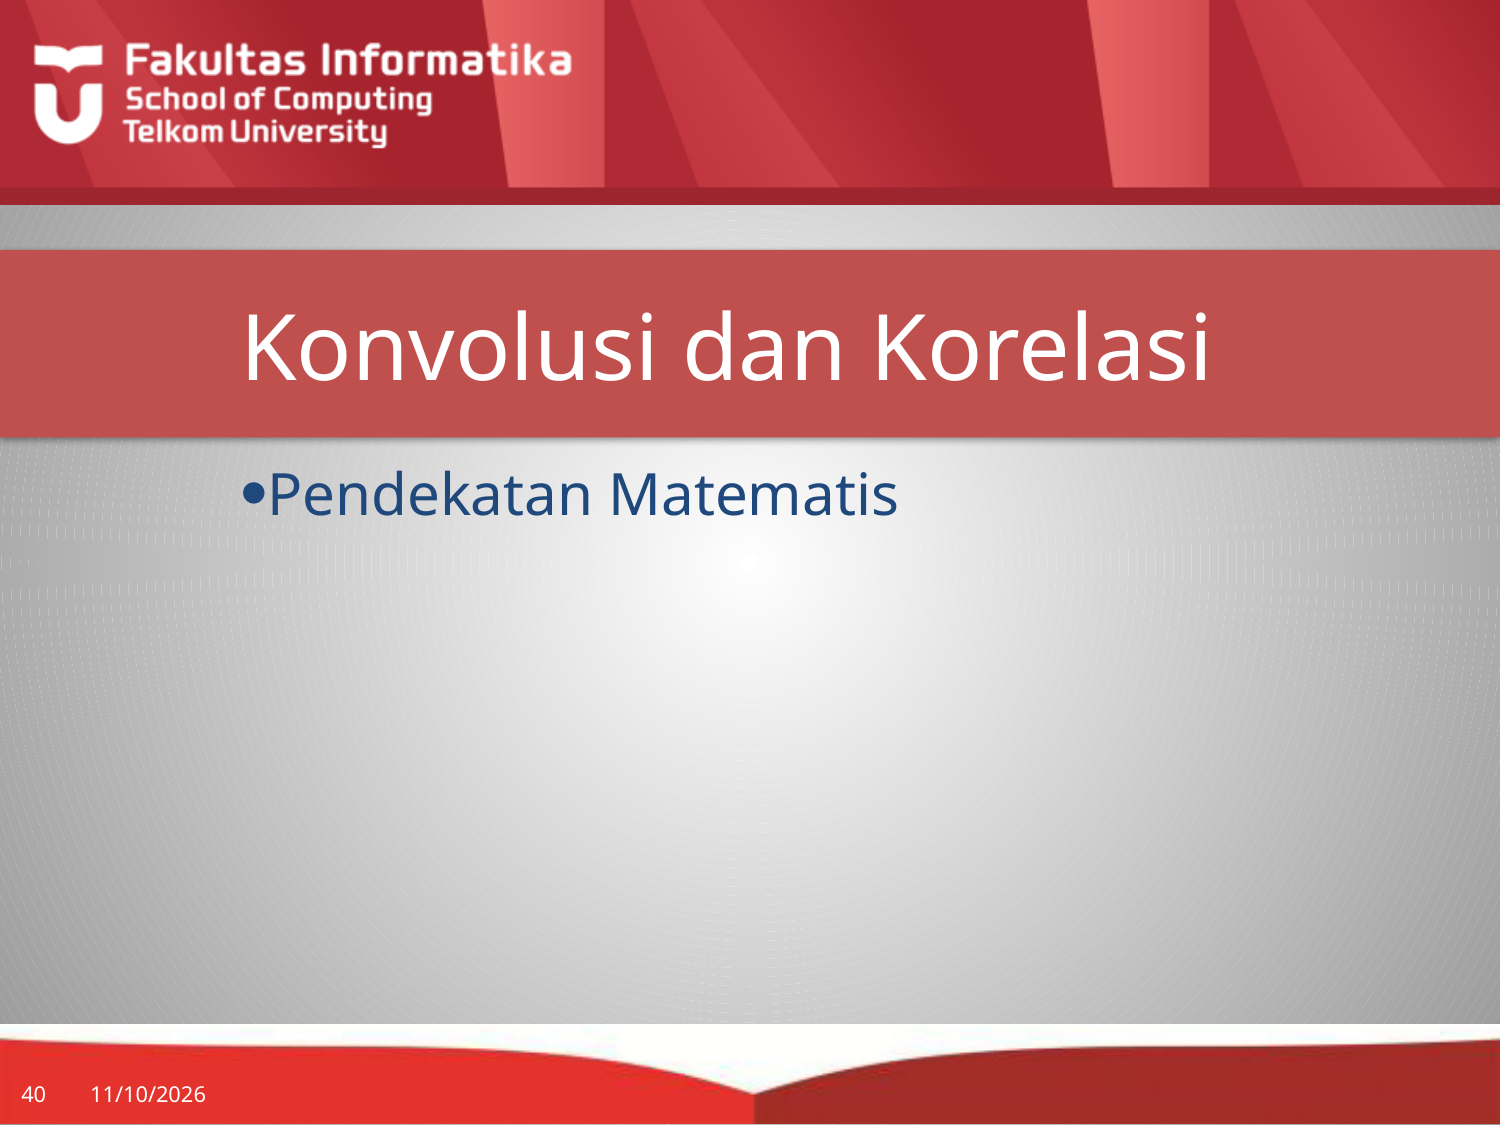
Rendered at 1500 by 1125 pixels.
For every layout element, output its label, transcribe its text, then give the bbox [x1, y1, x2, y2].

picture [0, 1024, 1500, 1124]
title Konvolusi dan Korelasi [225, 262, 1475, 425]
list Pendekatan Matematis [225, 450, 1394, 725]
picture [0, 0, 1500, 205]
